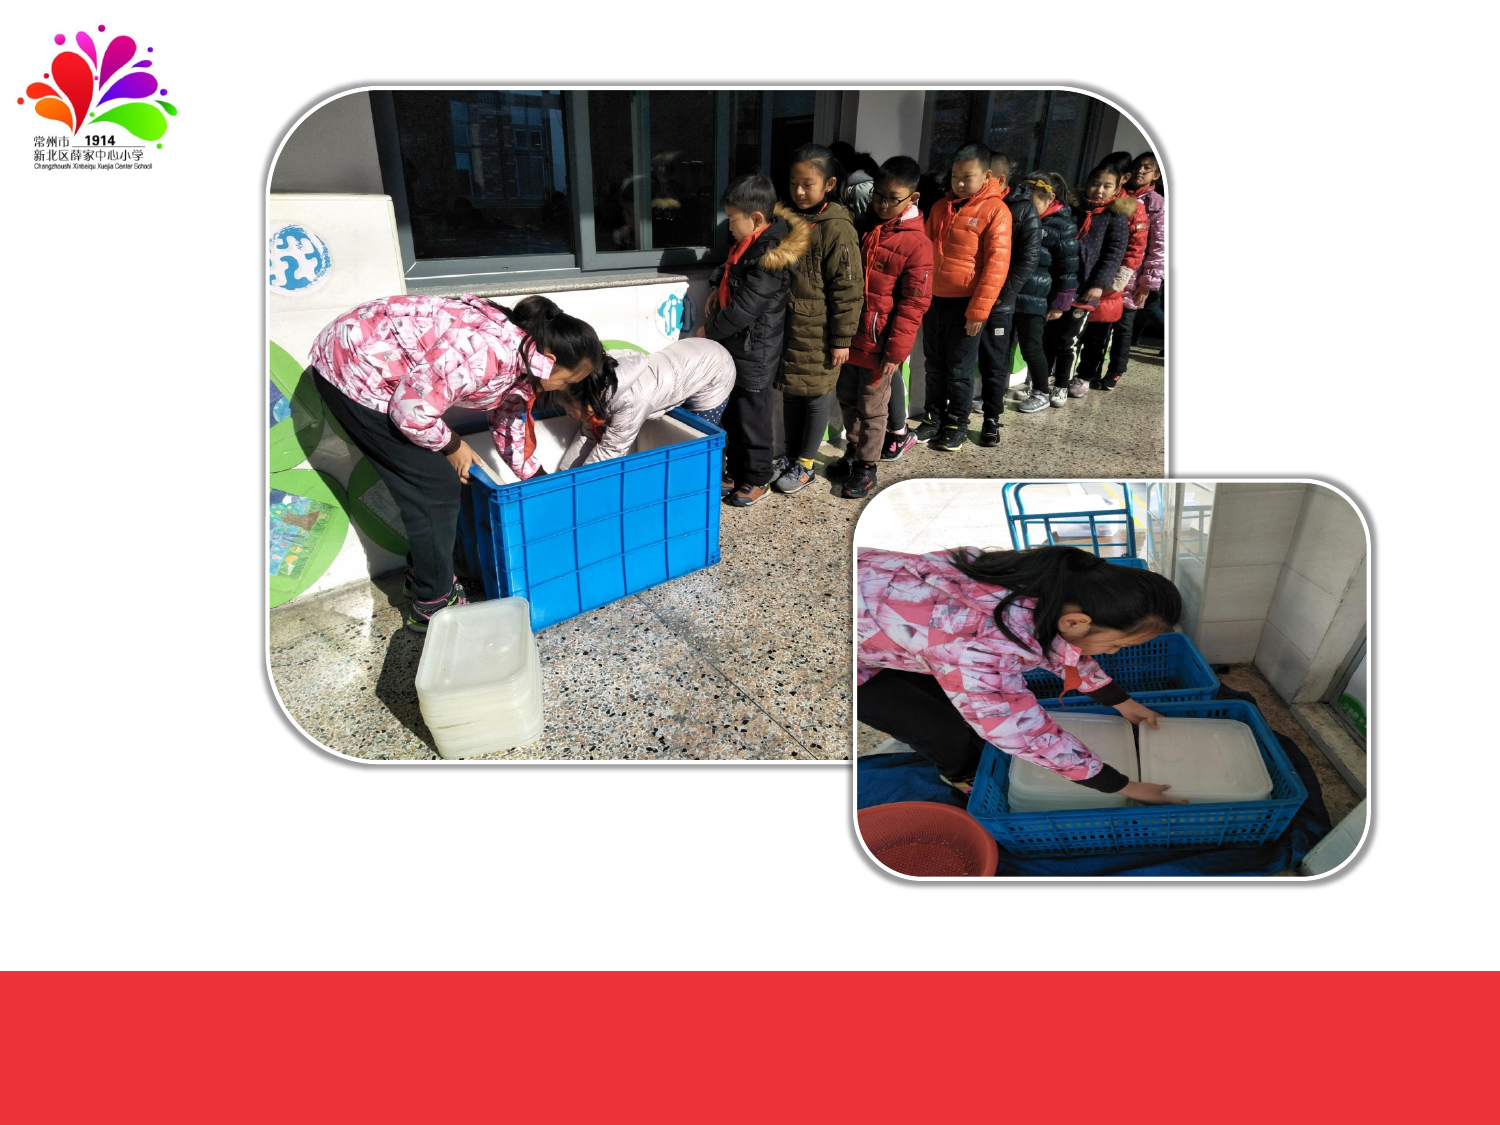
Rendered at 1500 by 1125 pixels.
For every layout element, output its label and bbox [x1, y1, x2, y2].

picture [267, 87, 1369, 880]
picture [0, 971, 1500, 1125]
picture [0, 0, 195, 188]
